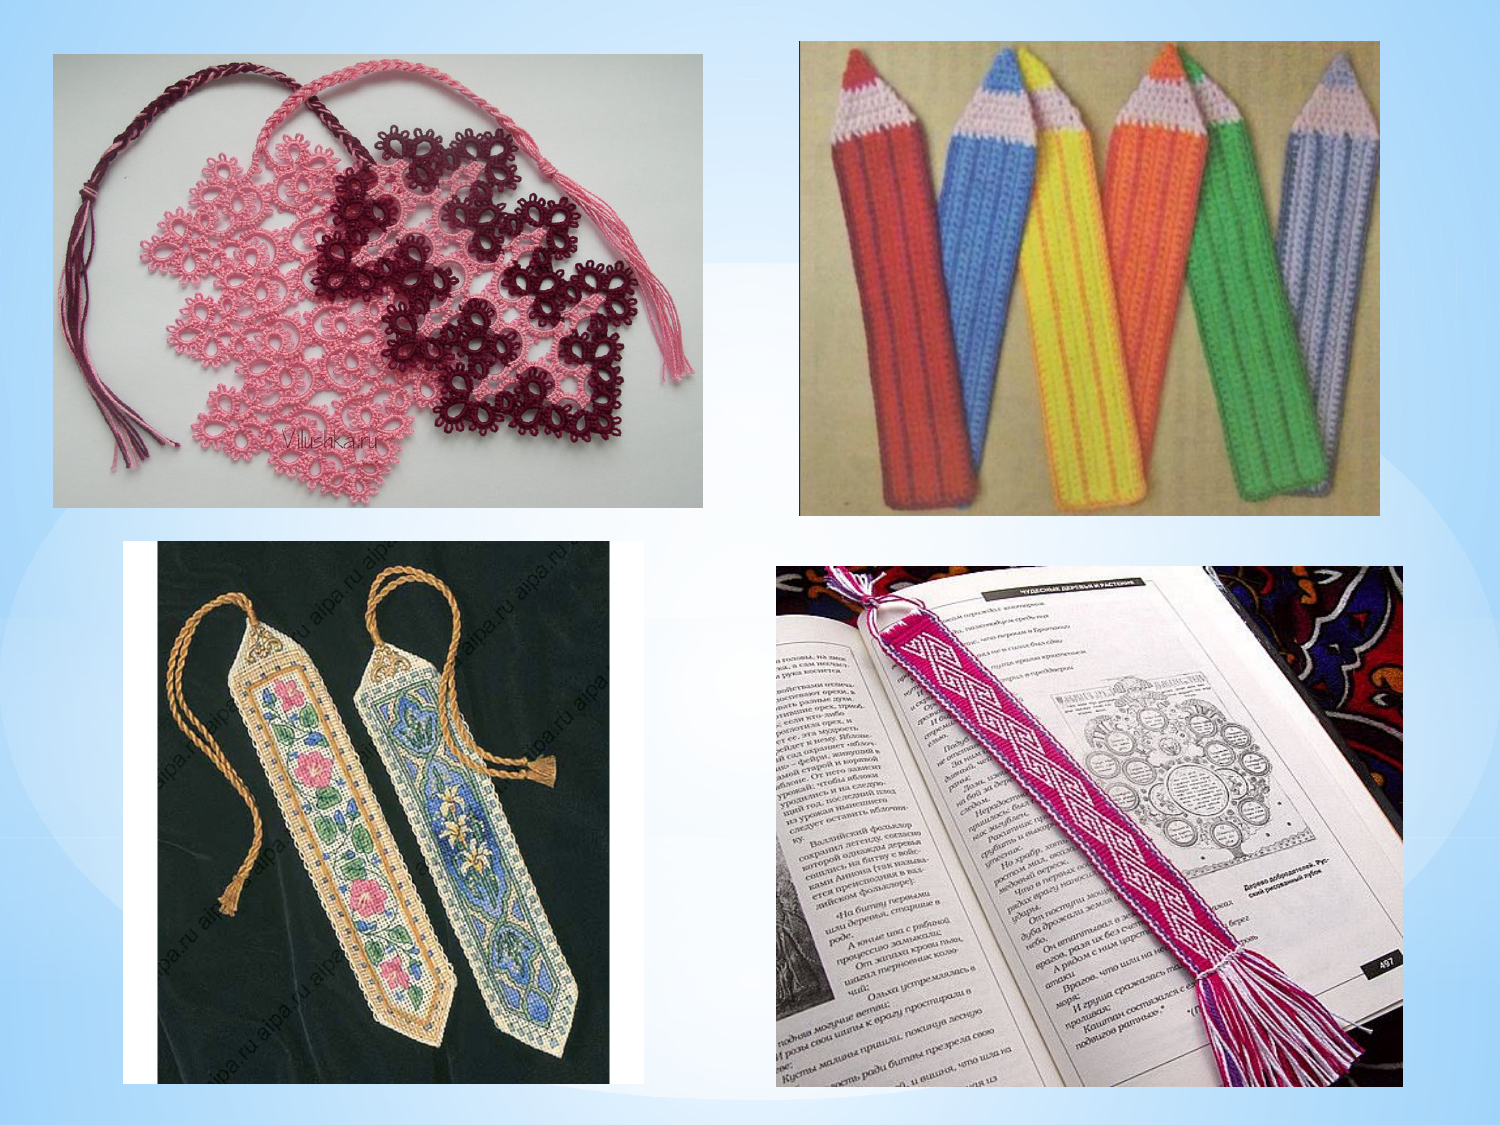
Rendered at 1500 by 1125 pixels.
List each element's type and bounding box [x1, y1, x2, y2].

picture [776, 566, 1403, 1087]
picture [123, 540, 644, 1085]
list [52, 54, 703, 508]
picture [799, 41, 1380, 516]
